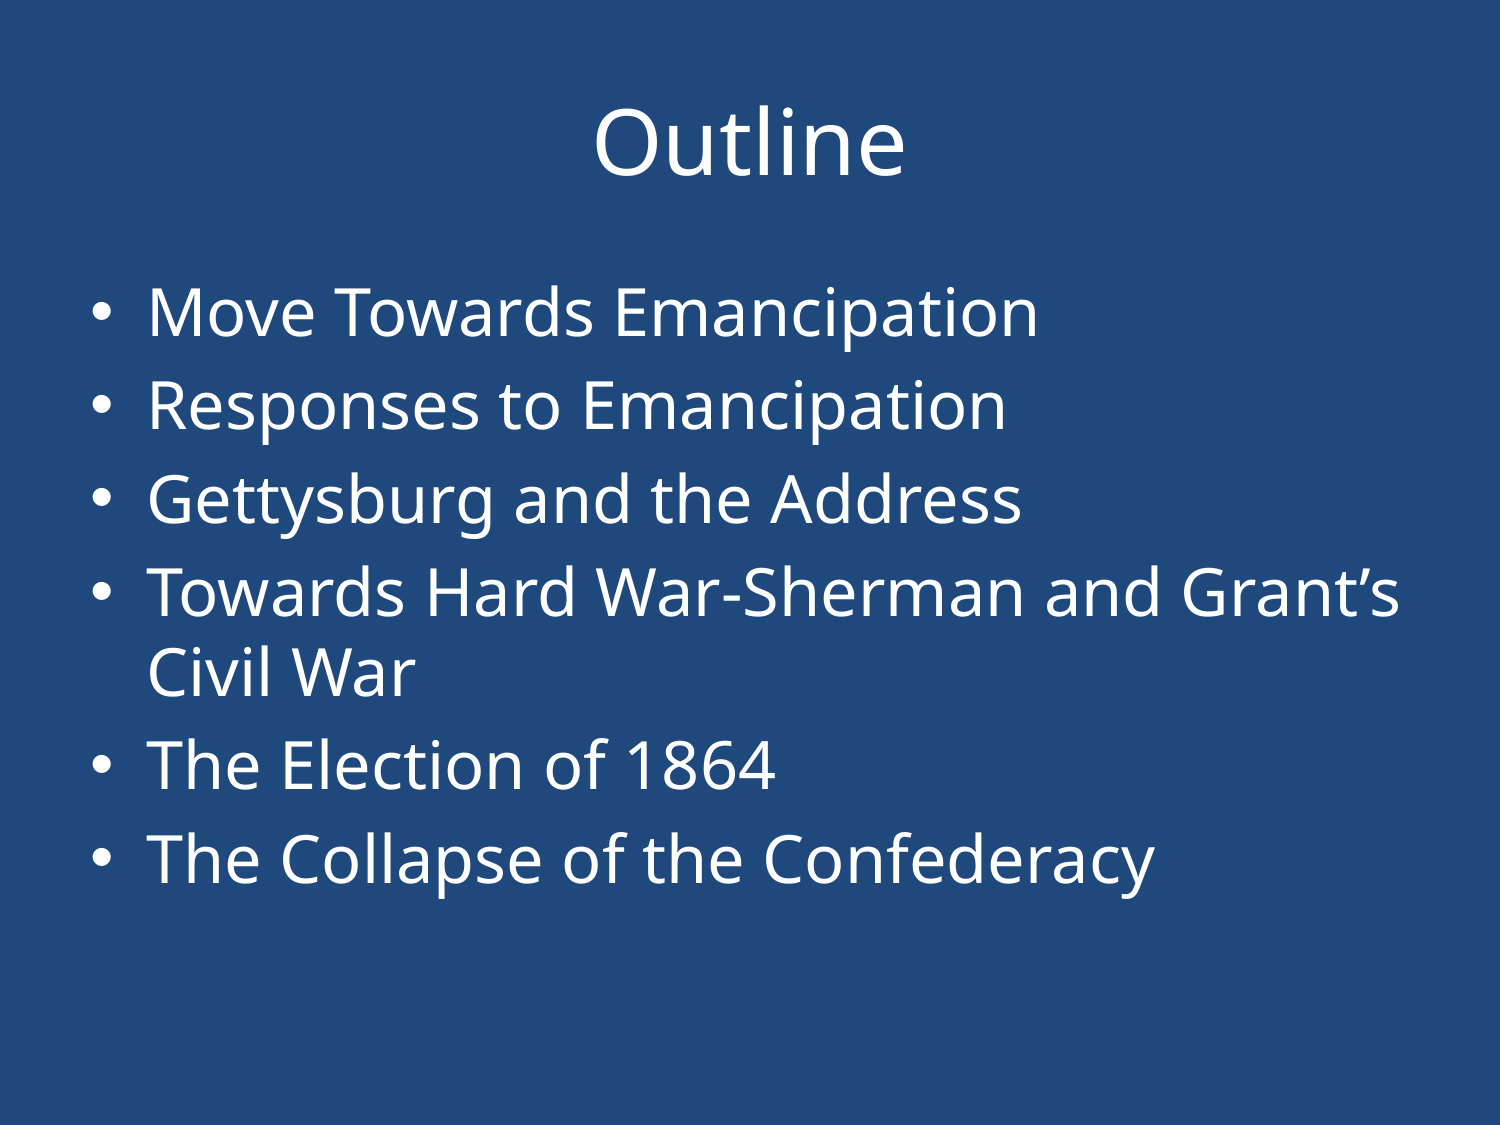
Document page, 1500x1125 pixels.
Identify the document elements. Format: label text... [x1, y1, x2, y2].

list Move Towards Emancipation Responses to Emancipation Gettysburg and the Address Towards Hard War-Sherman and Grant’s Civil War The Election of 1864 The Collapse of the Confederacy [75, 262, 1425, 1005]
title Outline [75, 45, 1425, 233]
